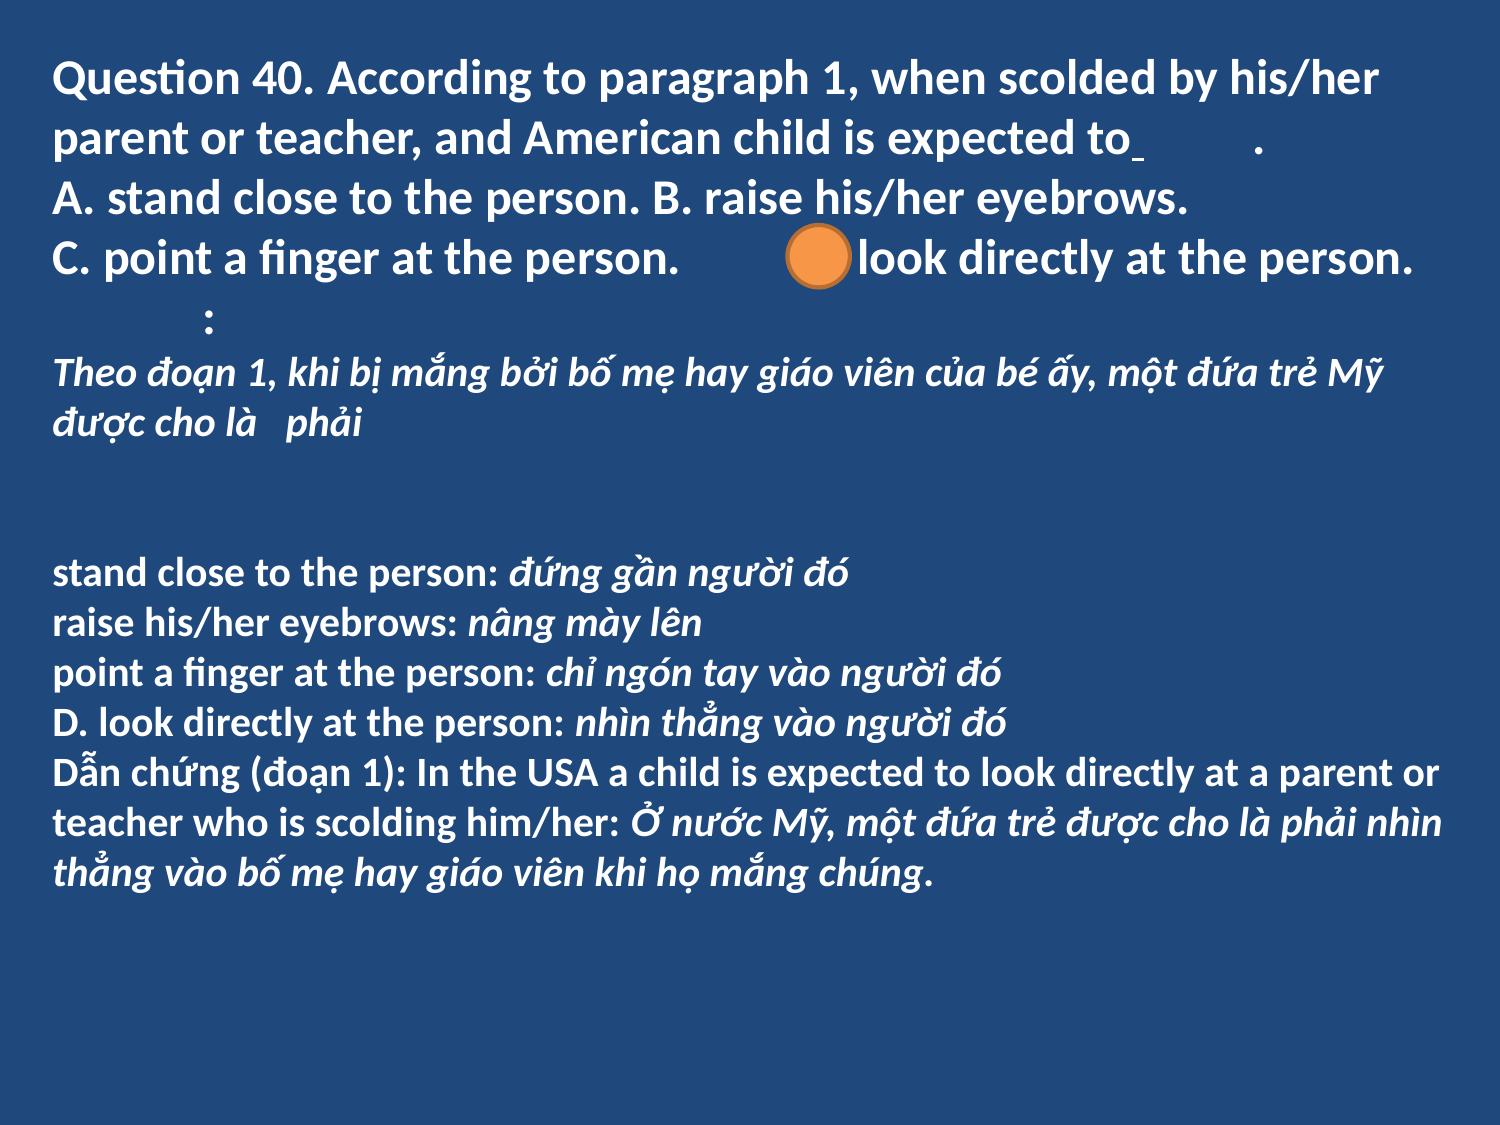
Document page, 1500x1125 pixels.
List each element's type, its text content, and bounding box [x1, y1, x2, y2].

text_box [785, 222, 853, 290]
text_box Theo đoạn 1, khi bị mắng bởi bố mẹ hay giáo viên của bé ấy, một đứa trẻ Mỹ được cho là phải stand close to the person: đứng gần người đó raise his/her eyebrows: nâng mày lên point a finger at the person: chỉ ngón tay vào người đó D. look directly at the person: nhìn thẳng vào người đó Dẫn chứng (đoạn 1): In the USA a child is expected to look directly at a parent or teacher who is scolding him/her: Ở nước Mỹ, một đứa trẻ được cho là phải nhìn thẳng vào bố mẹ hay giáo viên khi họ mắng chúng. [37, 337, 1500, 953]
text_box Question 40. According to paragraph 1, when scolded by his/her parent or teacher, and American child is expected to . A. stand close to the person. B. raise his/her eyebrows. C. point a finger at the person. D. look directly at the person. : [37, 37, 1500, 337]
